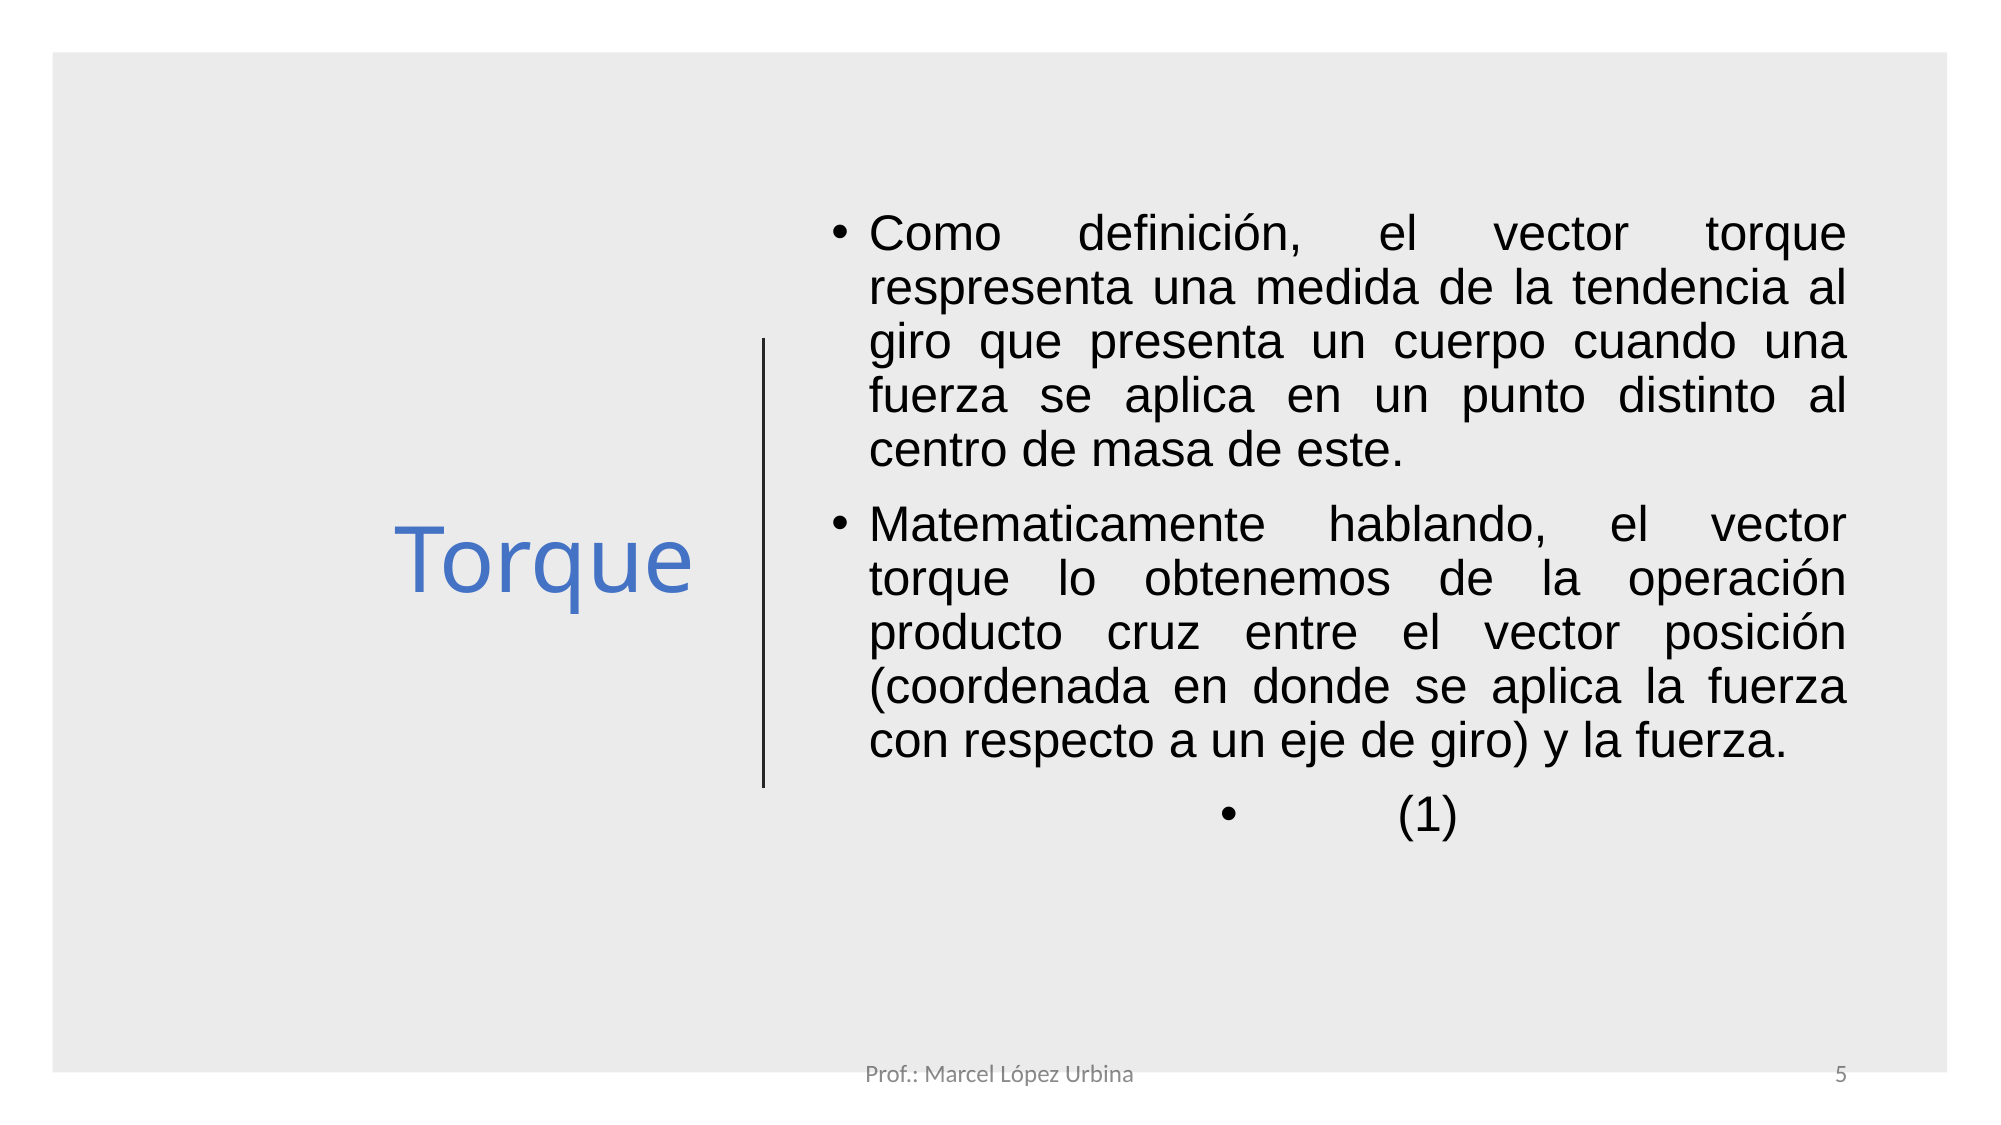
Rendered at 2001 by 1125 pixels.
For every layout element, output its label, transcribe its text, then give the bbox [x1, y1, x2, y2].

title Torque [137, 158, 711, 967]
footer Prof.: Marcel López Urbina [662, 1042, 1338, 1103]
text_box [52, 51, 1948, 1073]
slide_number 5 [1412, 1042, 1863, 1103]
